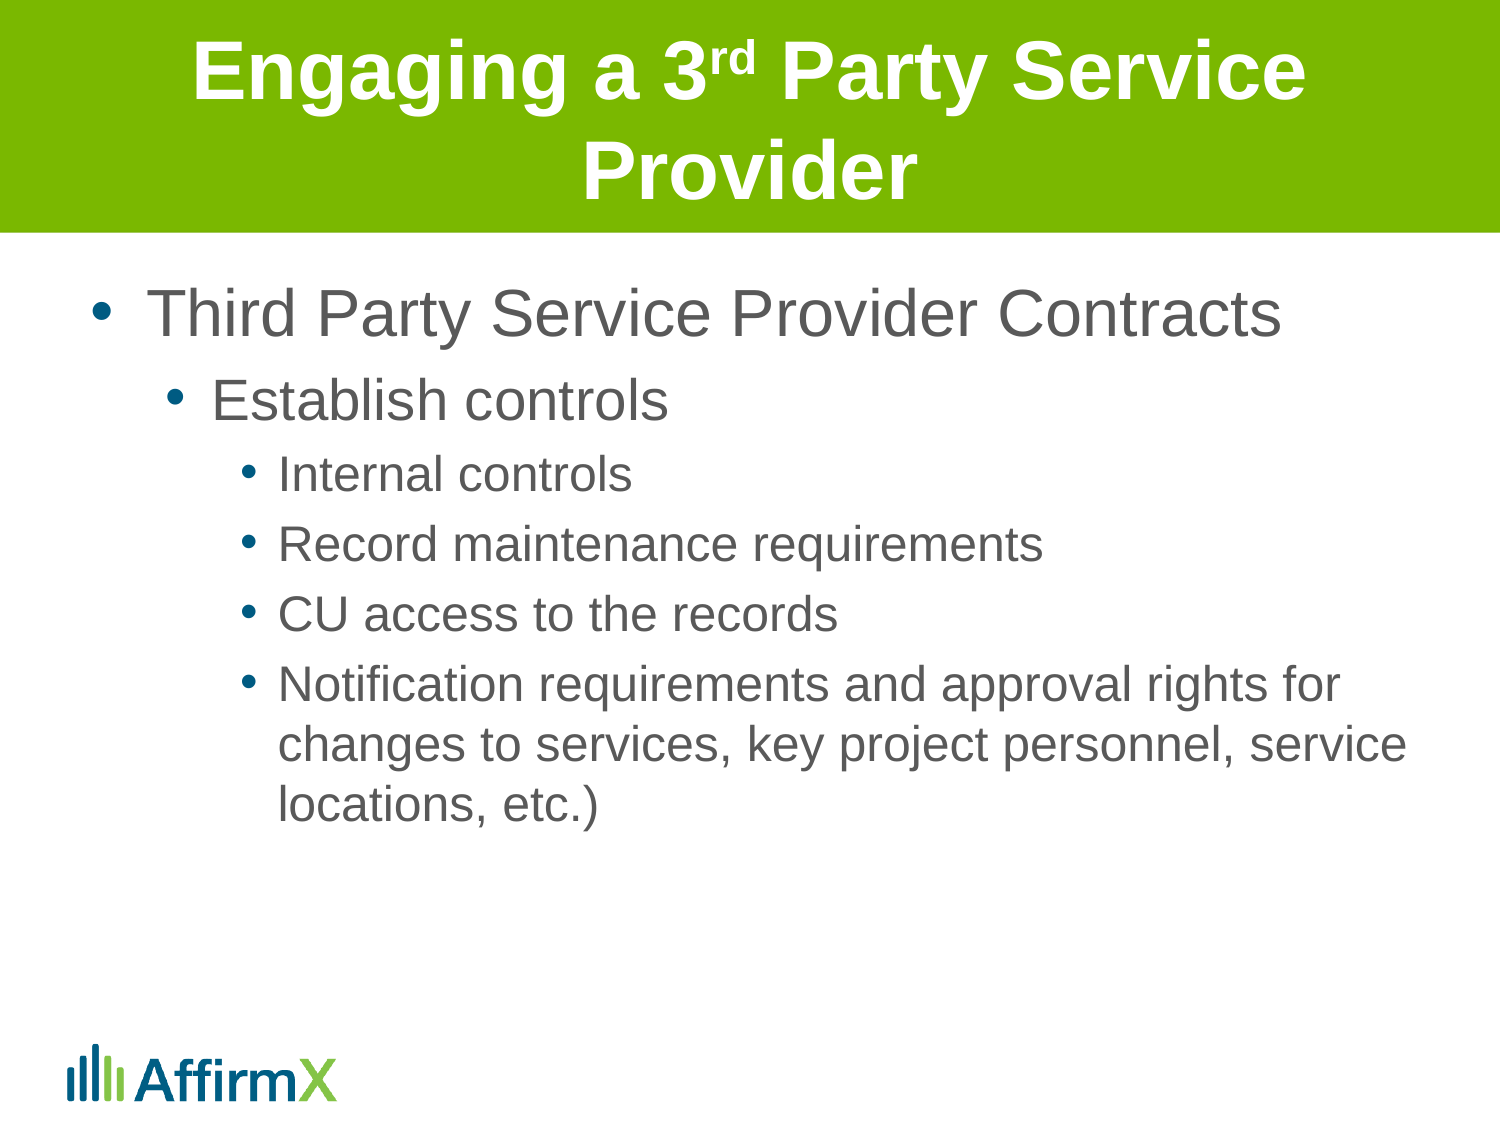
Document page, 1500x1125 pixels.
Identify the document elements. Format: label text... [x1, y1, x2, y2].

list Third Party Service Provider Contracts Establish controls Internal controls Record maintenance requirements CU access to the records Notification requirements and approval rights for changes to services, key project personnel, service locations, etc.) [75, 262, 1425, 1005]
picture [53, 1032, 351, 1113]
title Engaging a 3rd Party Service Provider [75, 0, 1425, 233]
